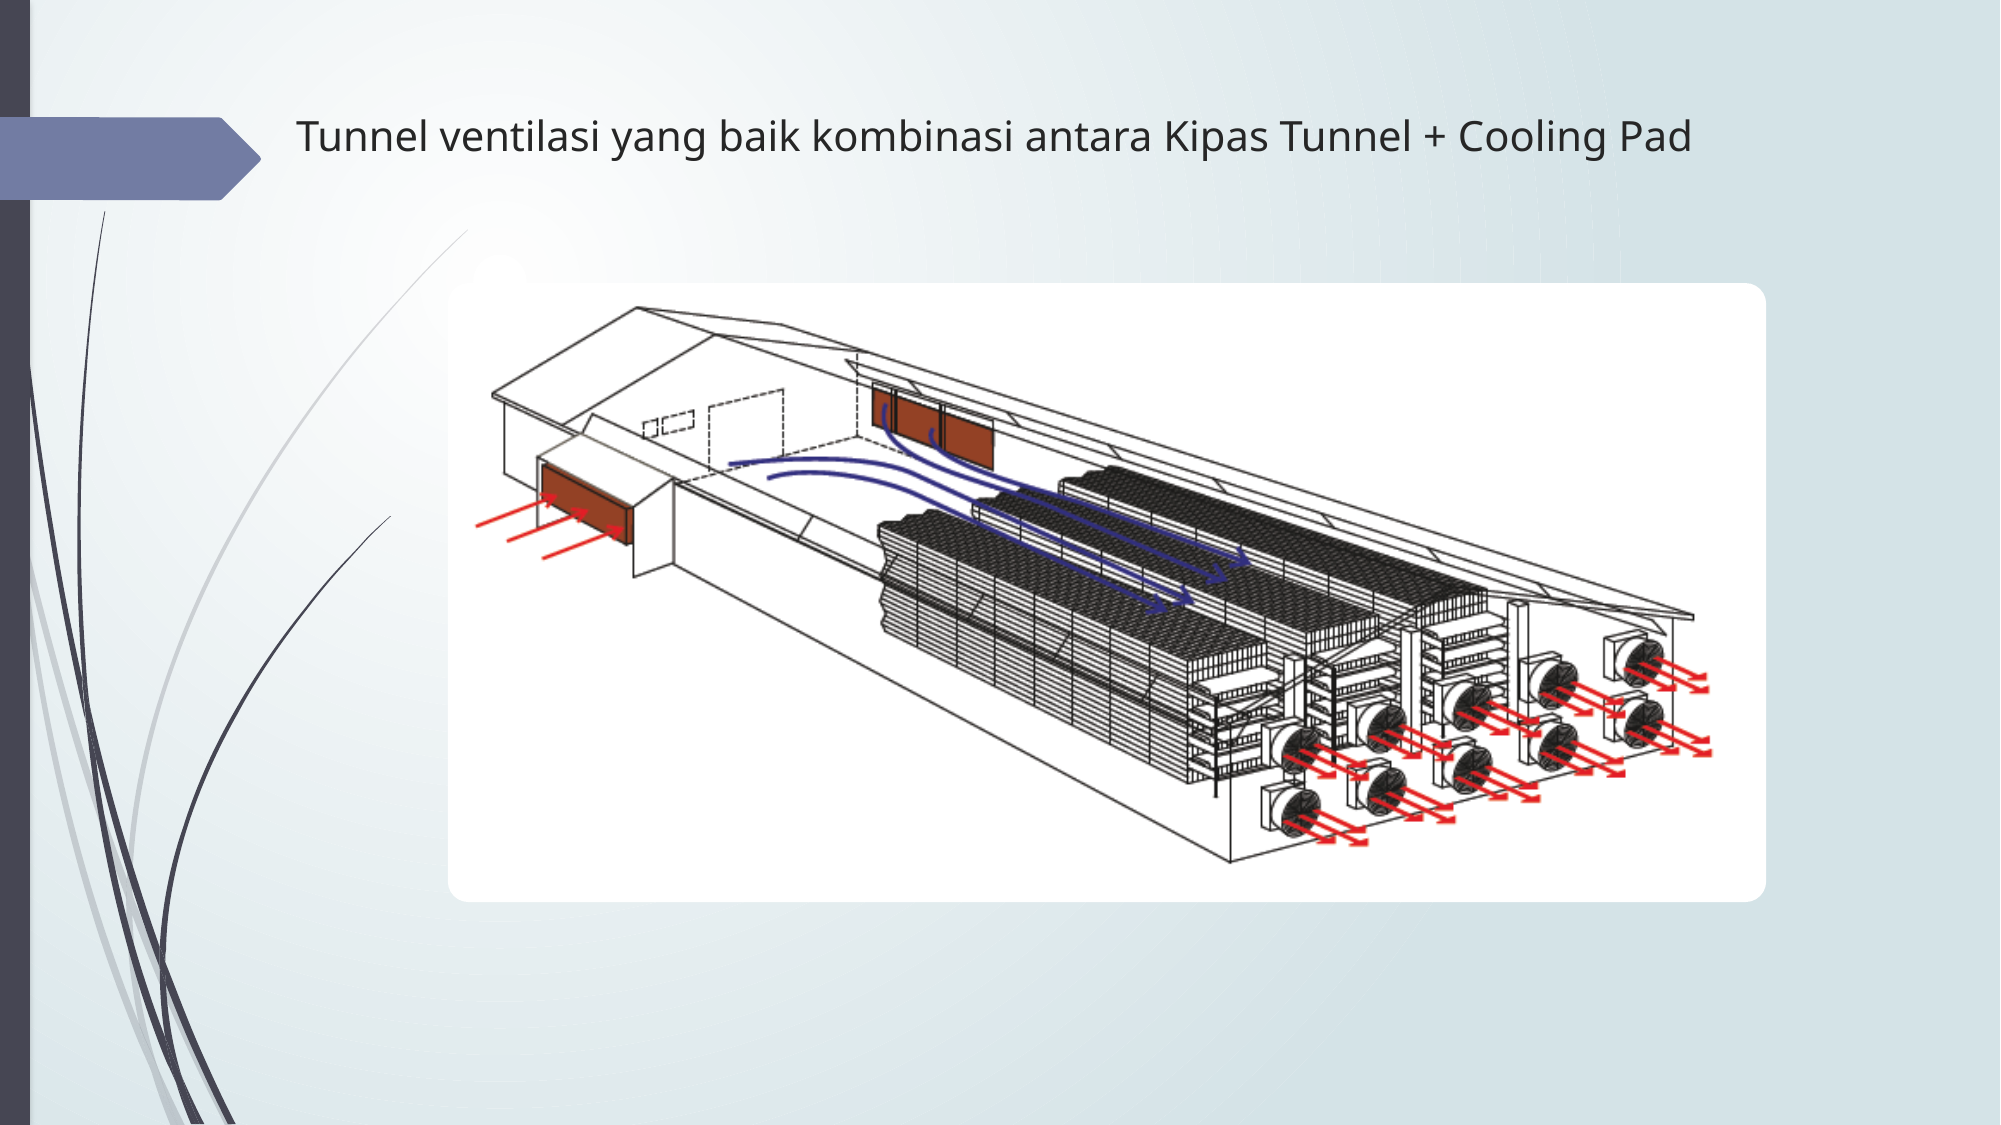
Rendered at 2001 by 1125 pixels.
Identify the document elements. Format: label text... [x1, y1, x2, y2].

title Tunnel ventilasi yang baik kombinasi antara Kipas Tunnel + Cooling Pad [280, 102, 1917, 233]
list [447, 282, 1767, 903]
